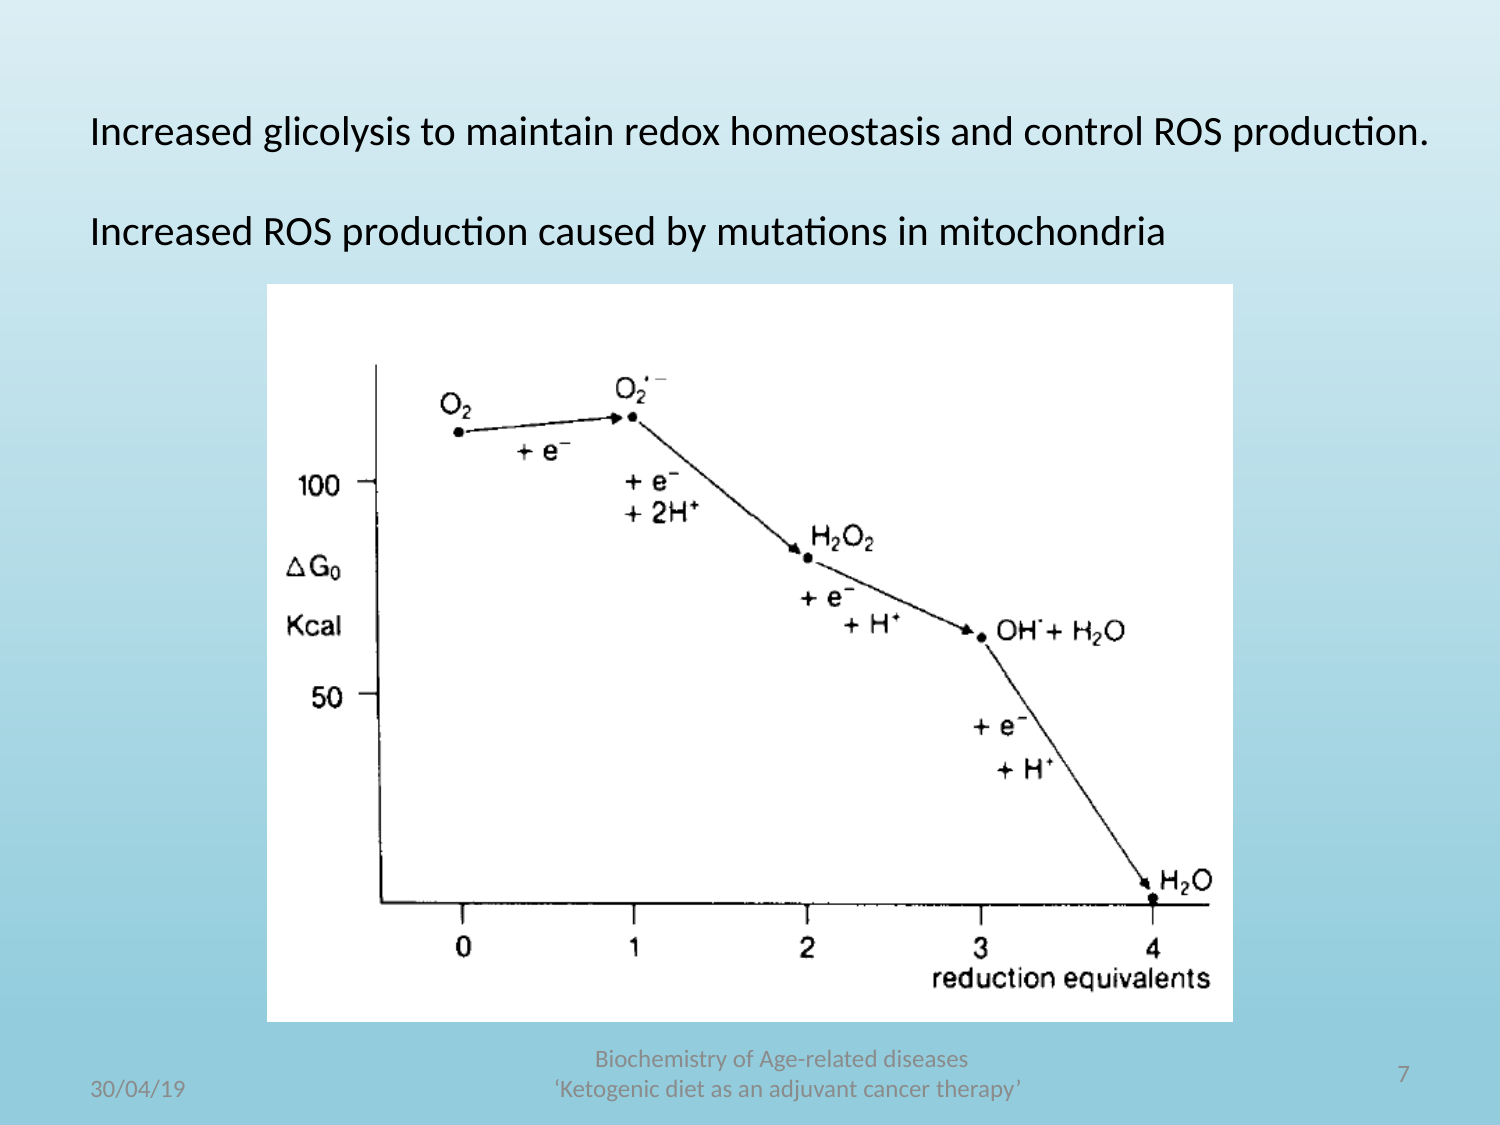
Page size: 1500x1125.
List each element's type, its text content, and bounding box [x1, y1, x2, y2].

text_box Increased glicolysis to maintain redox homeostasis and control ROS production. Increased ROS production caused by mutations in mitochondria [75, 96, 1456, 261]
slide_number 7 [1074, 1042, 1425, 1103]
picture [267, 283, 1233, 1022]
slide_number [75, 1073, 299, 1103]
footer Biochemistry of Age-related diseases ‘Ketogenic diet as an adjuvant cancer therapy’ [512, 1042, 1064, 1103]
